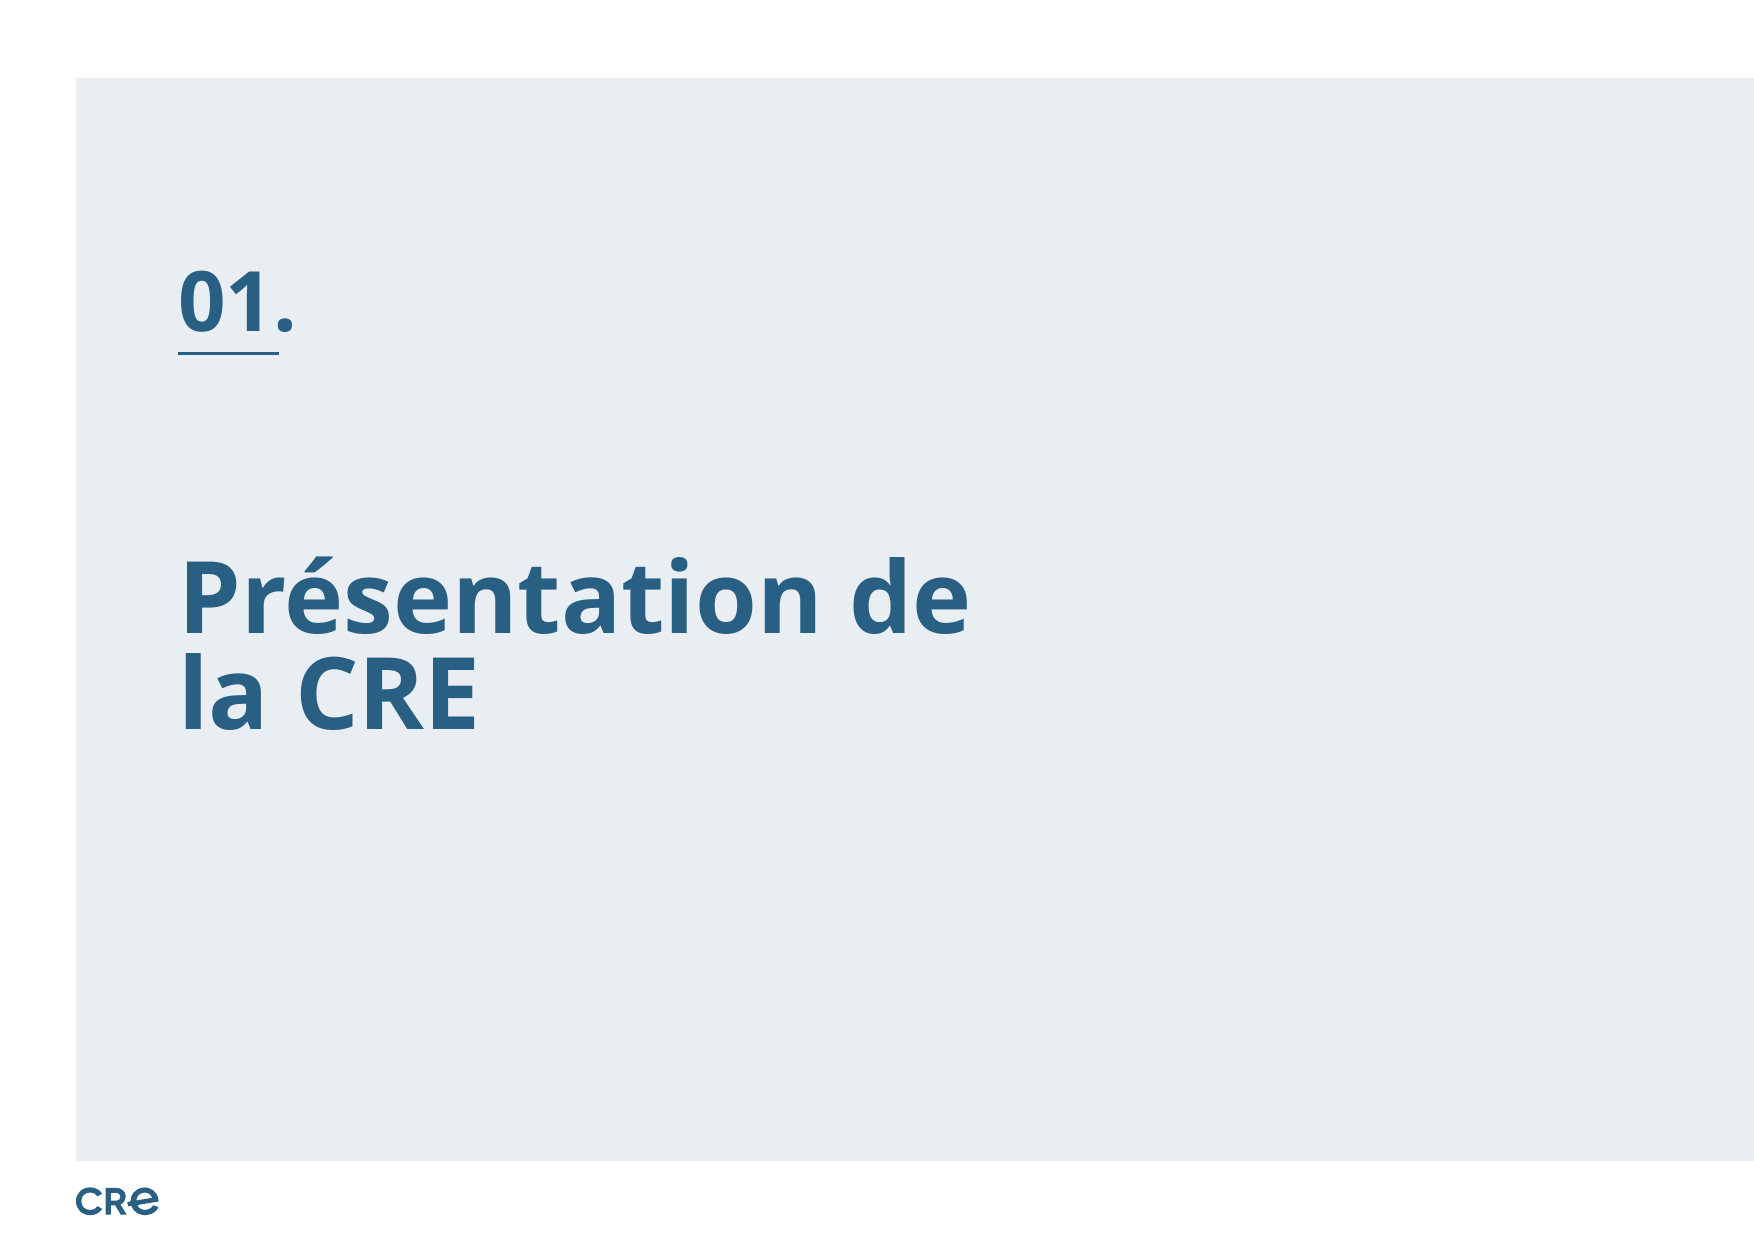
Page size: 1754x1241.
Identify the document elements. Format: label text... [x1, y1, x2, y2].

list 01. [178, 254, 343, 354]
title Présentation de la CRE [178, 556, 1007, 937]
